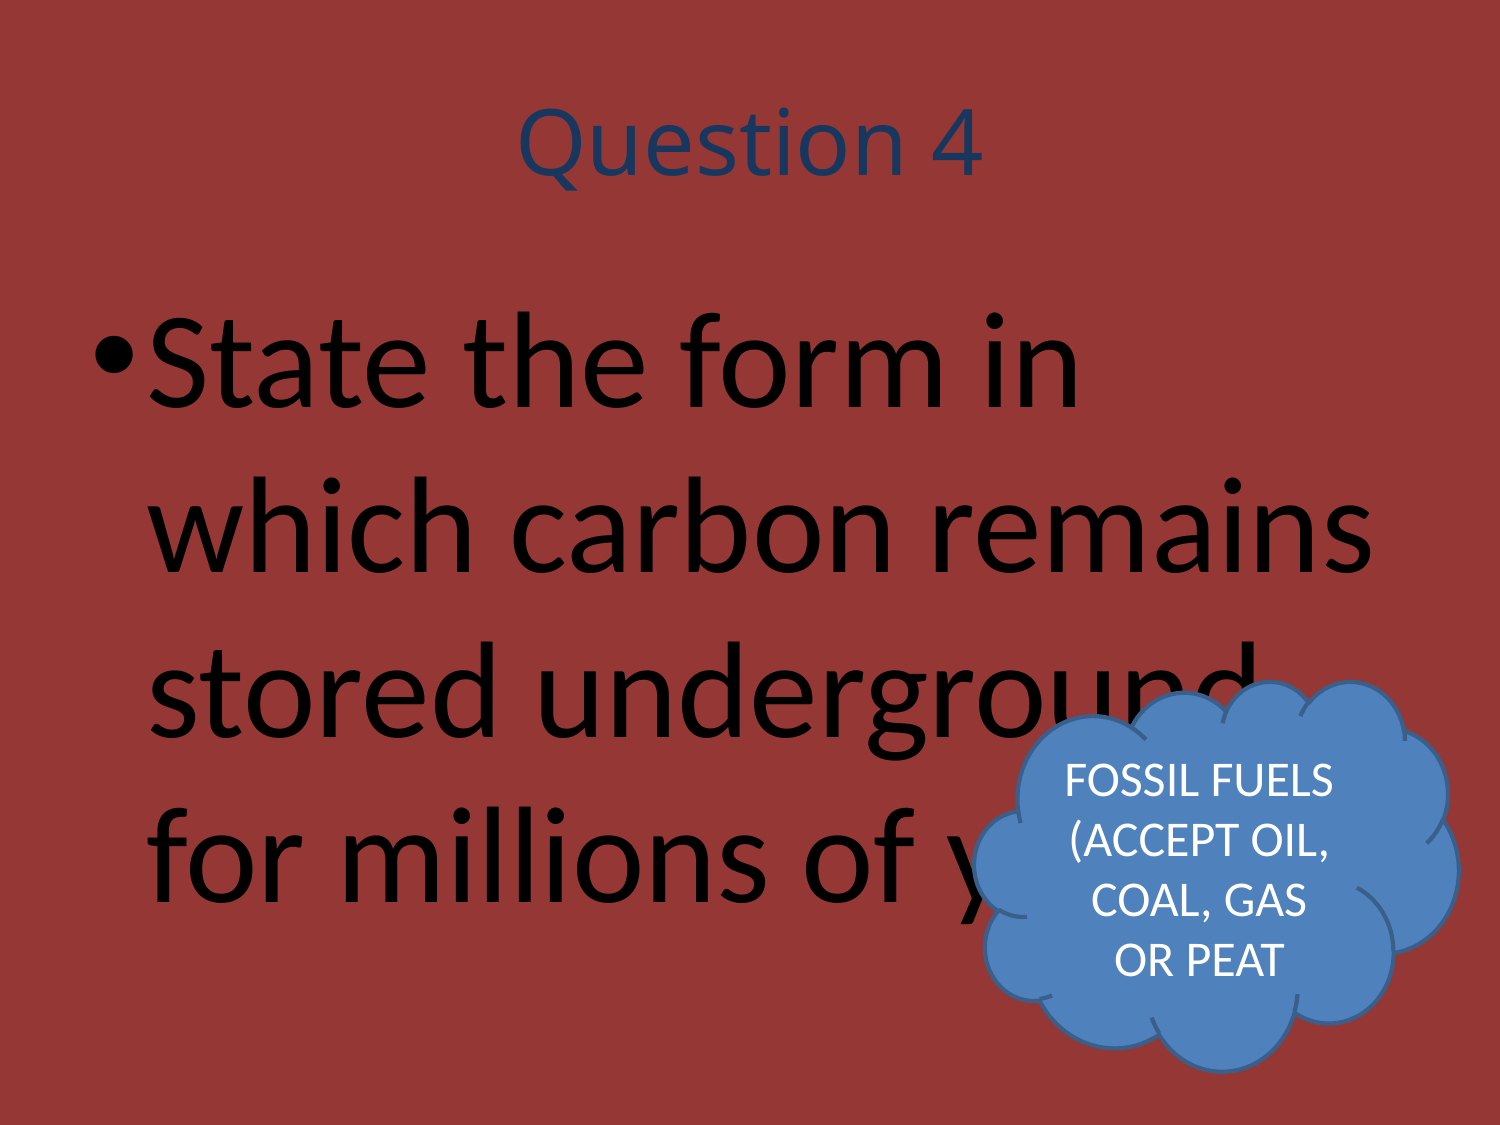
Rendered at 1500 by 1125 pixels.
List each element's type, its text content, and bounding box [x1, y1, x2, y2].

title Question 4 [75, 45, 1425, 233]
text_box FOSSIL FUELS (ACCEPT OIL, COAL, GAS OR PEAT [971, 679, 1461, 1074]
list State the form in which carbon remains stored underground for millions of years [75, 262, 1425, 1005]
